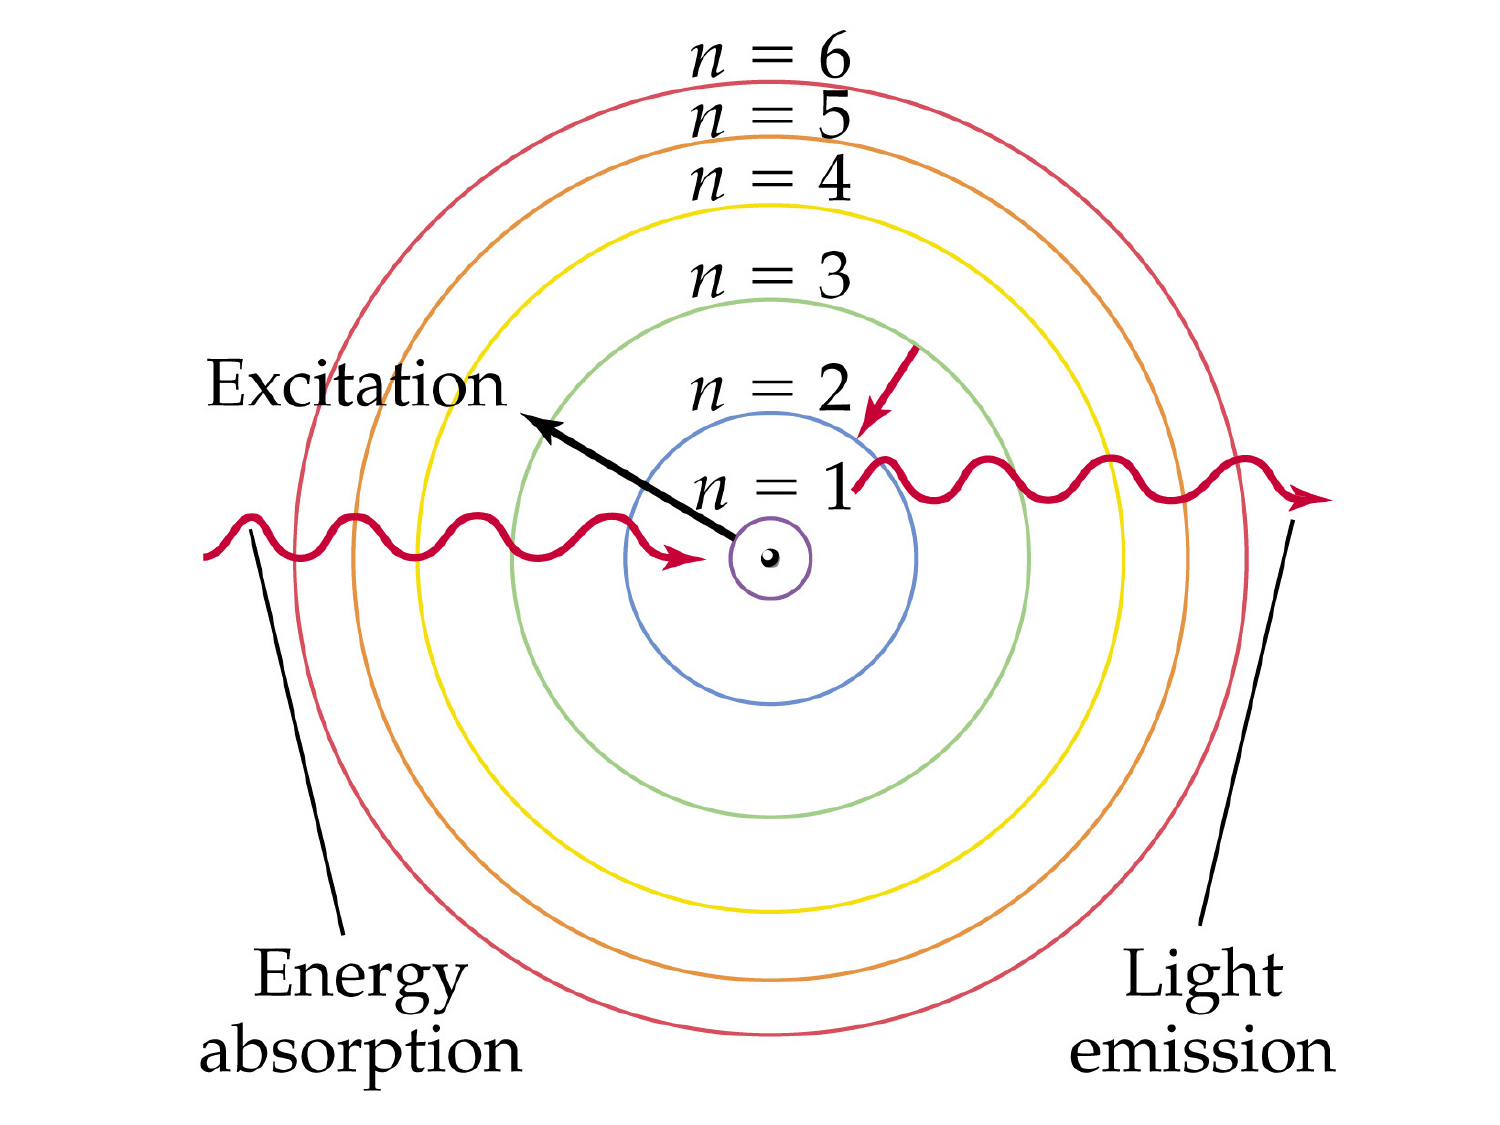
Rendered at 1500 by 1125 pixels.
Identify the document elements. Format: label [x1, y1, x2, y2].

picture [187, 1, 1350, 1101]
